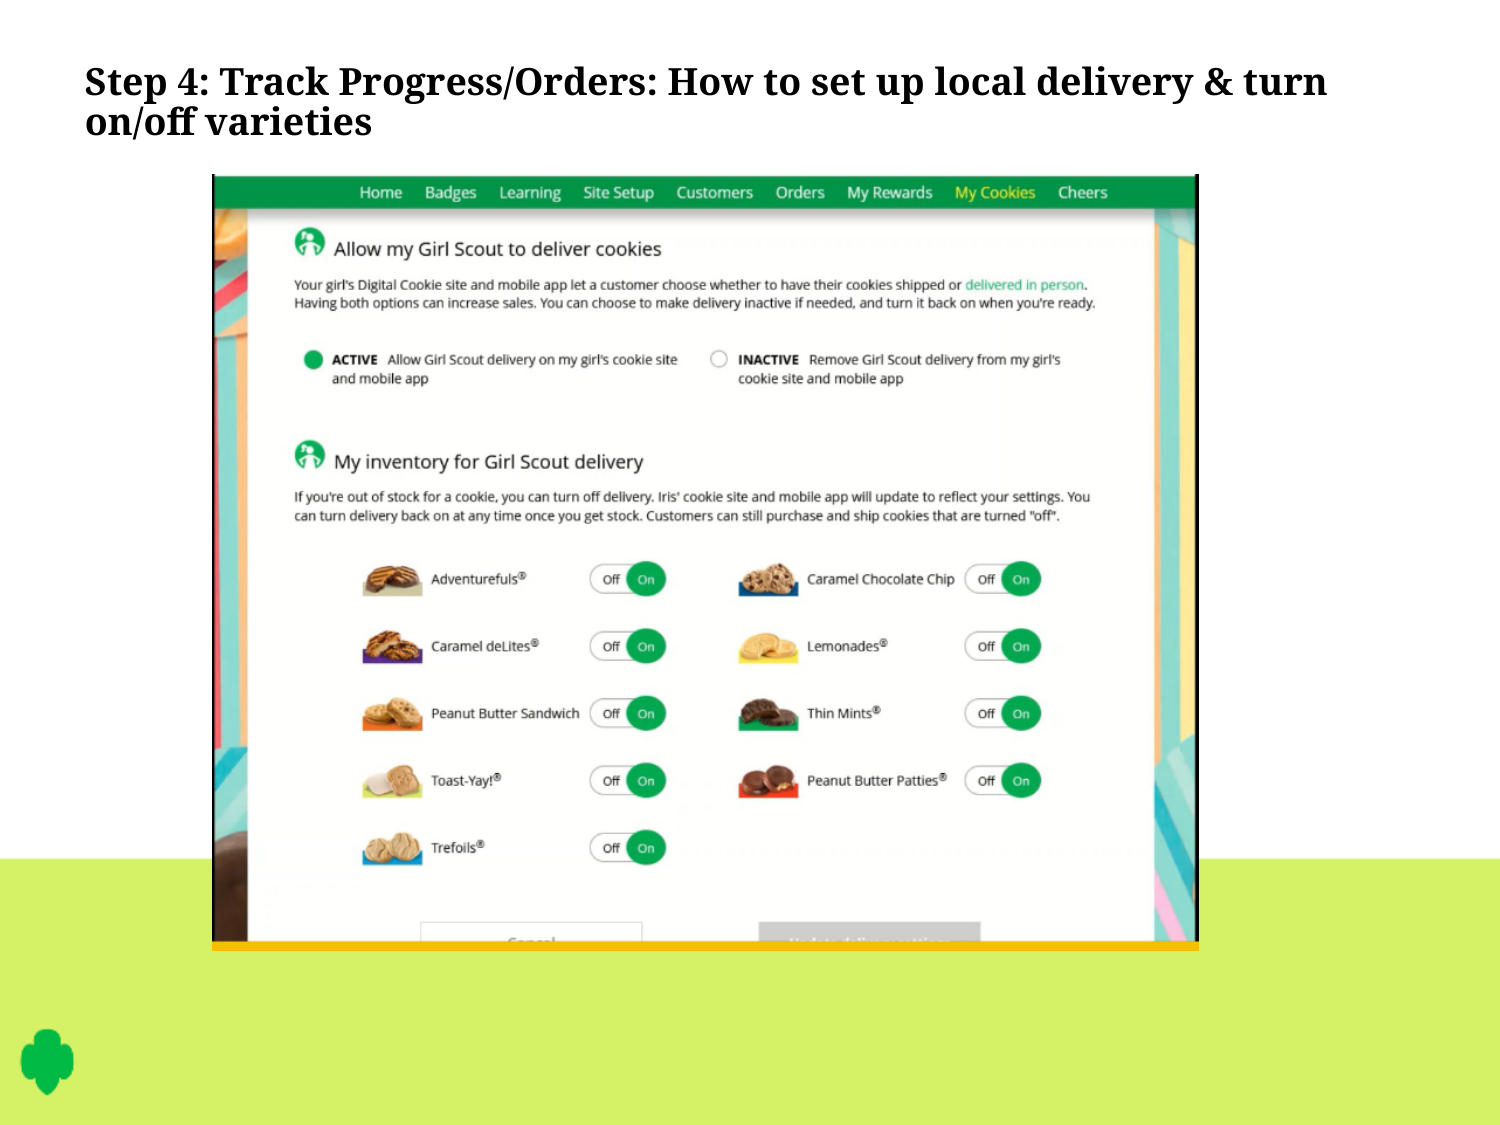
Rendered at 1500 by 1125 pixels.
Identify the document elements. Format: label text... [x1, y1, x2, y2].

text_box Step 4: Track Progress/Orders: How to set up local delivery & turn on/off varieties [73, 56, 1427, 175]
picture [0, 0, 1500, 1125]
